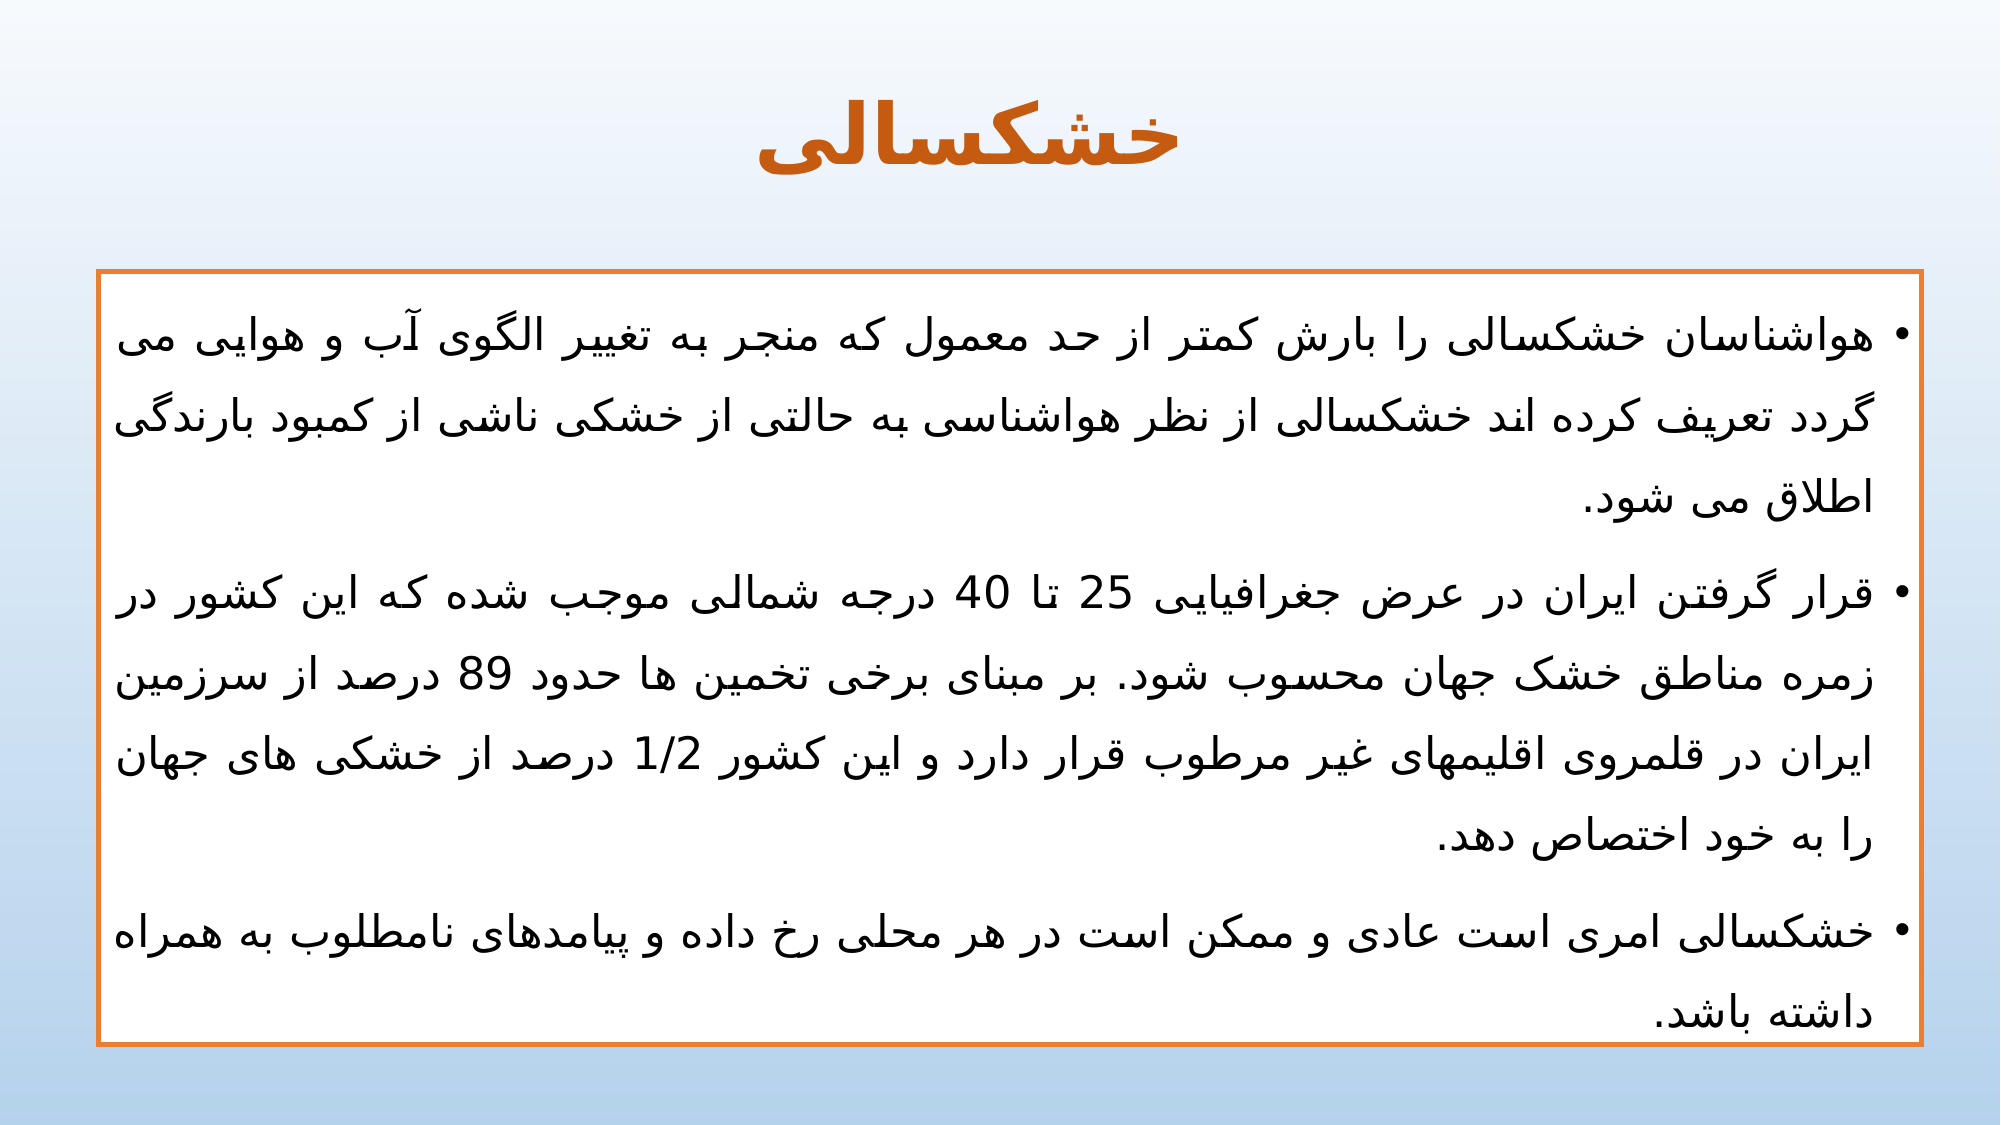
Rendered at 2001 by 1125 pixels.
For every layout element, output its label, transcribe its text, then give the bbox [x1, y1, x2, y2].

list هواشناسان خشکسالی را بارش کمتر از حد معمول که منجر به تغییر الگوی آب و هوایی می گردد تعریف کرده اند خشکسالی از نظر هواشناسی به حالتی از خشکی ناشی از کمبود بارندگی اطلاق می شود. قرار گرفتن ایران در عرض جغرافیایی 25 تا 40 درجه شمالی موجب شده که این کشور در زمره مناطق خشک جهان محسوب شود. بر مبنای برخی تخمین ها حدود 89 درصد از سرزمین ایران در قلمروی اقلیمهای غیر مرطوب قرار دارد و این کشور 1/2 درصد از خشکی های جهان را به خود اختصاص دهد. خشکسالی امری است عادی و ممکن است در هر محلی رخ داده و پیامدهای نامطلوب به همراه داشته باشد. [97, 271, 1923, 1046]
title خشکسالی [309, 84, 1630, 191]
